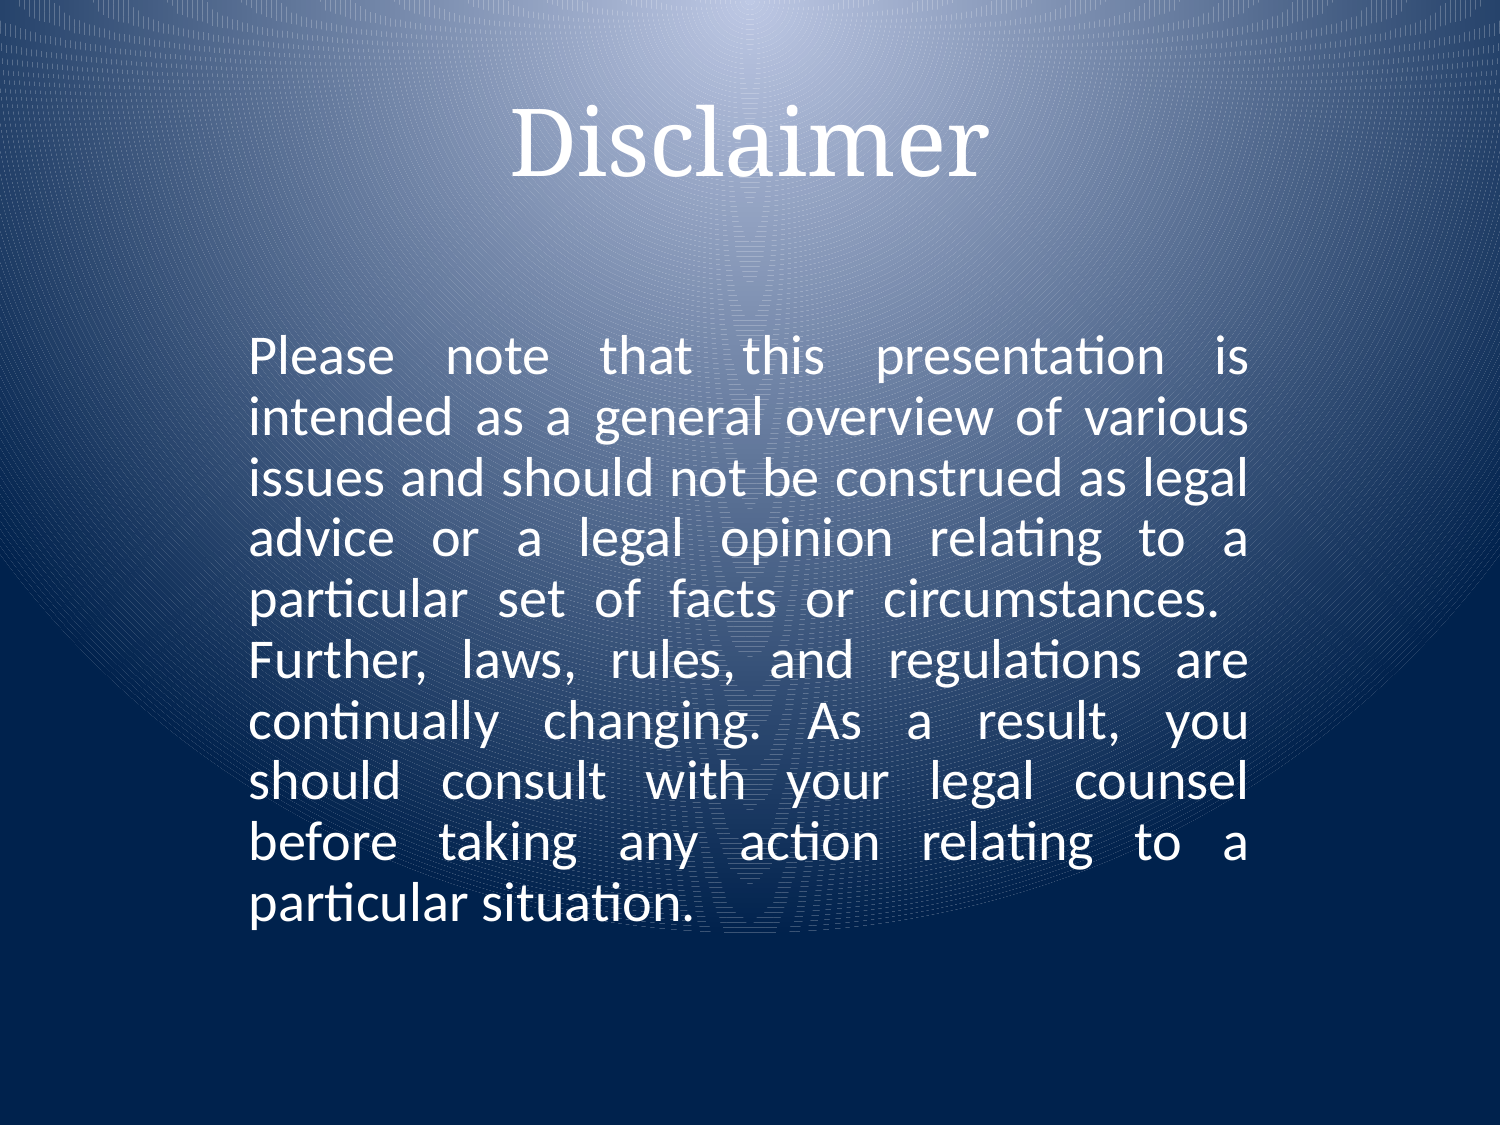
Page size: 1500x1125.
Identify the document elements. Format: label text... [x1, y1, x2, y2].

title Disclaimer [75, 45, 1425, 233]
list Please note that this presentation is intended as a general overview of various issues and should not be construed as legal advice or a legal opinion relating to a particular set of facts or circumstances. Further, laws, rules, and regulations are continually changing. As a result, you should consult with your legal counsel before taking any action relating to a particular situation. [234, 318, 1266, 755]
